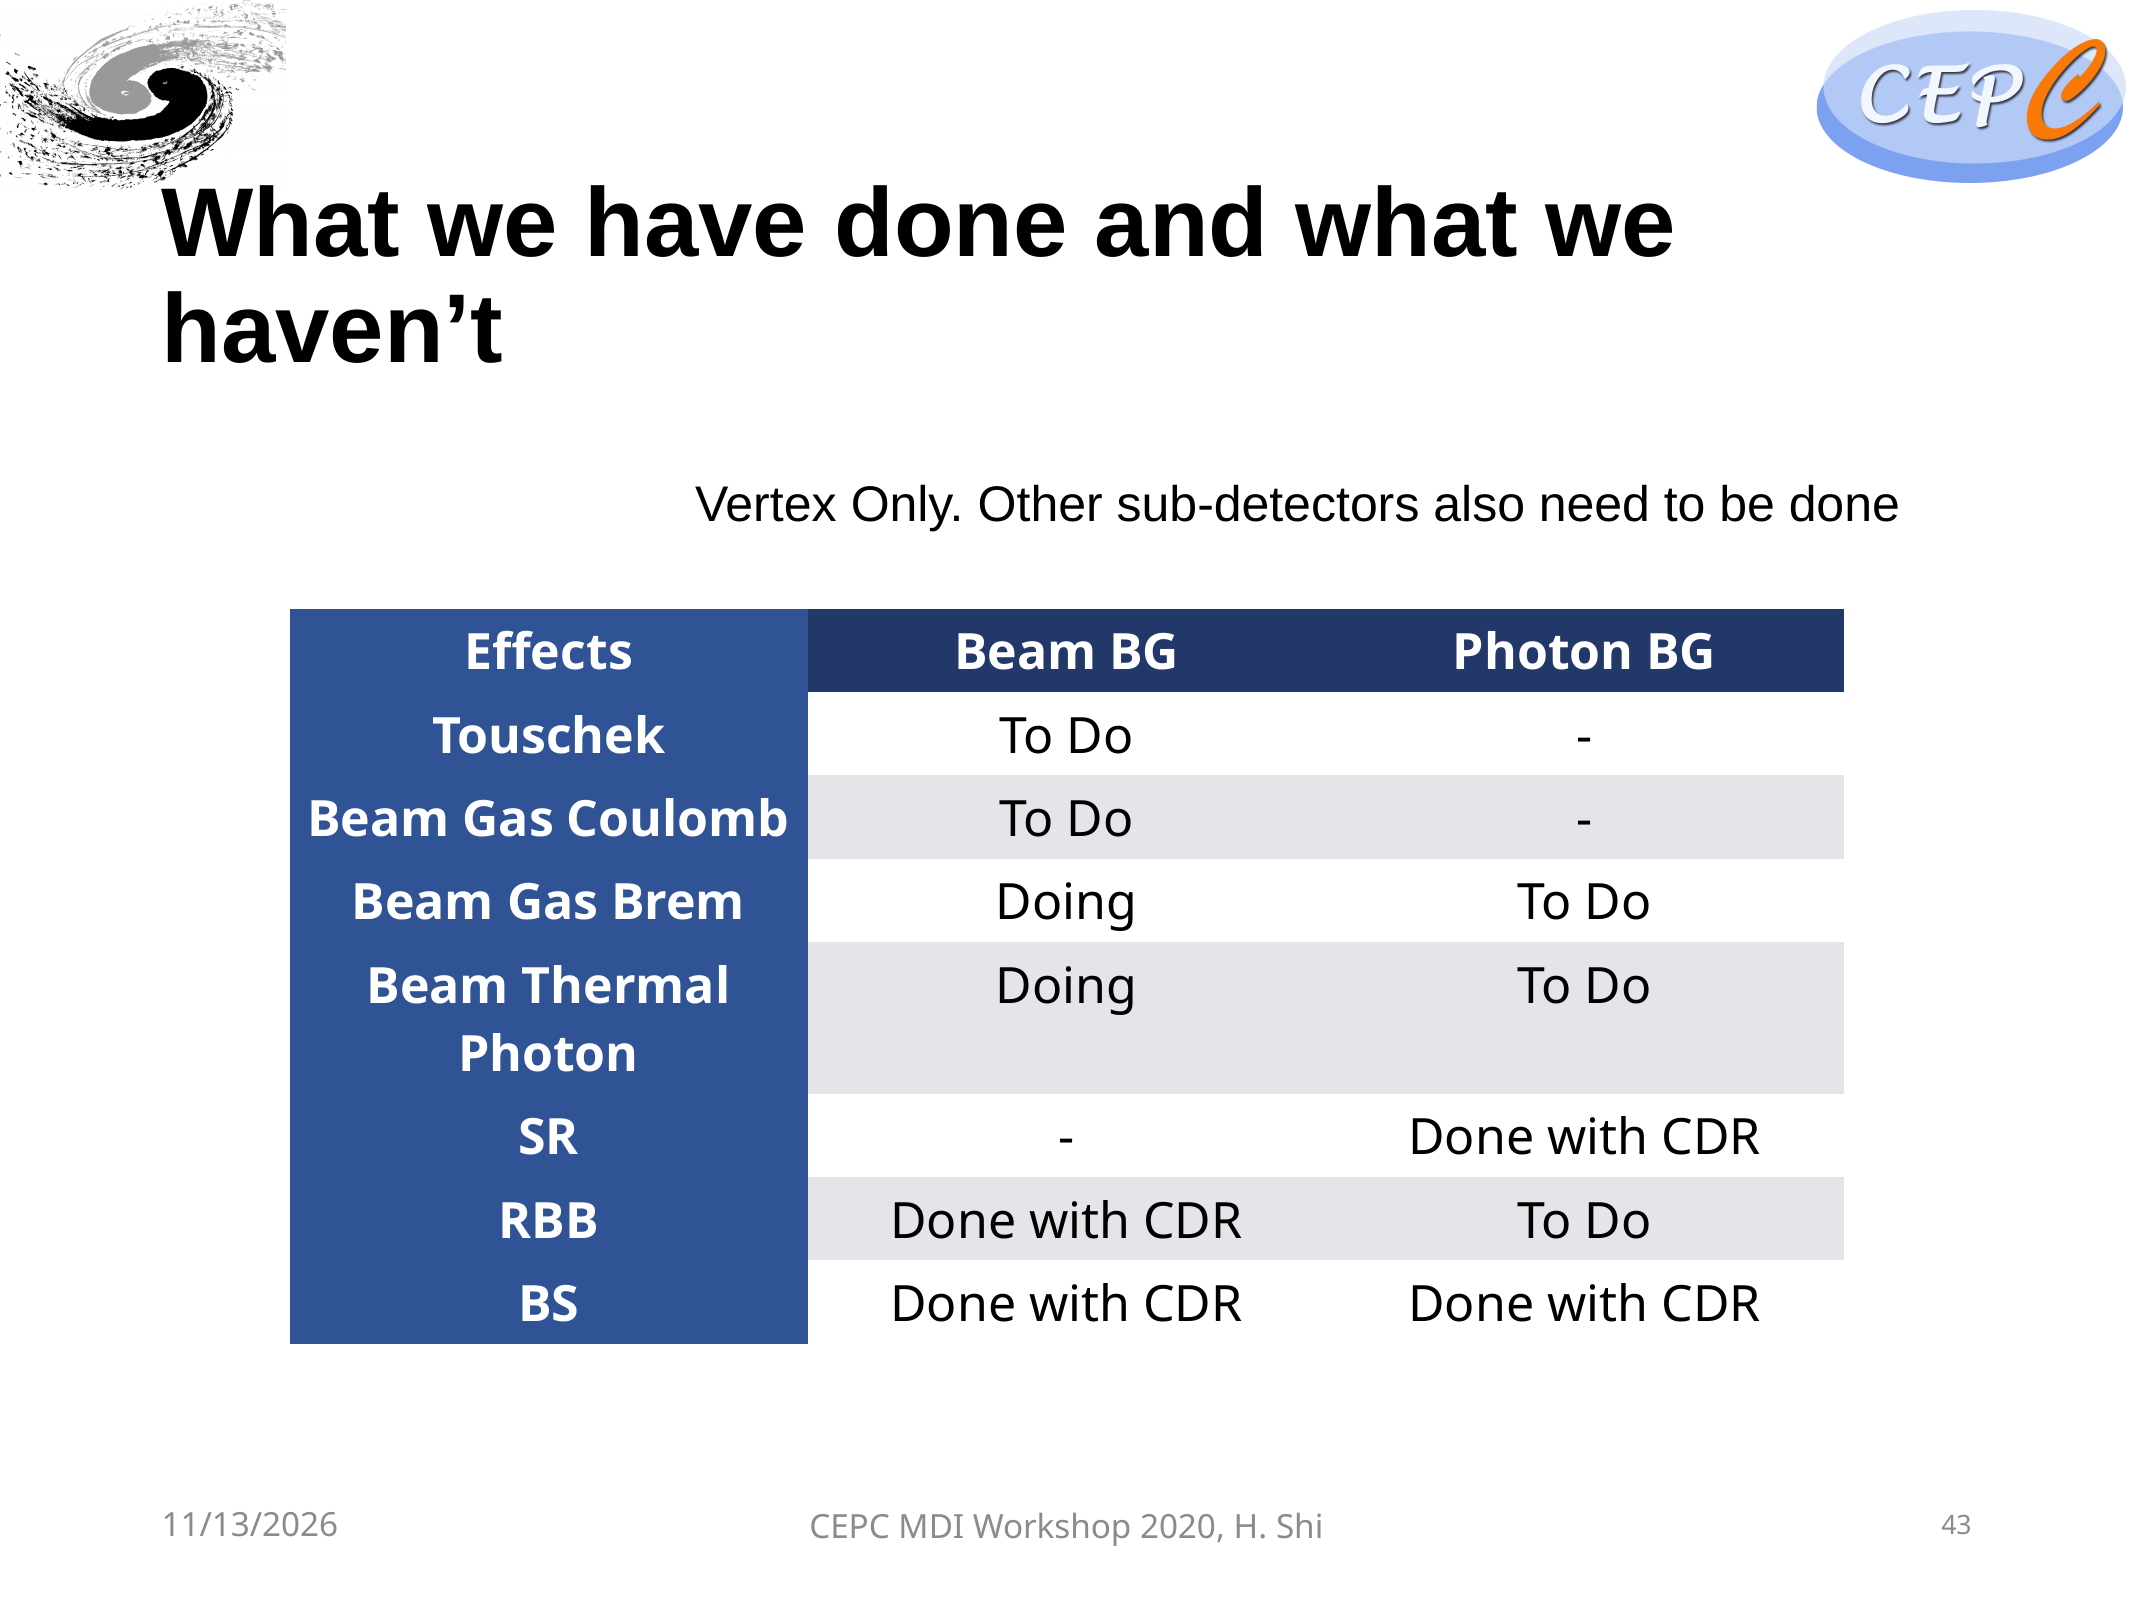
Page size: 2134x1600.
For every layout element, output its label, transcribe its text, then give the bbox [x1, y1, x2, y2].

table_header Beam BG [808, 609, 1326, 692]
picture [0, 0, 286, 190]
table_cell BS [290, 1260, 808, 1344]
picture [1809, 0, 2133, 190]
table_cell To Do [1326, 1177, 1844, 1260]
table_cell SR [290, 1094, 808, 1177]
table_cell - [1326, 775, 1844, 859]
table_cell RBB [290, 1177, 808, 1260]
table_cell Beam Gas Coulomb [290, 775, 808, 859]
table_header Photon BG [1326, 609, 1844, 692]
table_cell To Do [1326, 859, 1844, 942]
table_cell To Do [808, 775, 1326, 859]
footer CEPC MDI Workshop 2020, H. Shi [706, 1482, 1427, 1569]
table_cell - [808, 1094, 1326, 1177]
table_cell Beam Gas Brem [290, 859, 808, 942]
text_box Vertex Only. Other sub-detectors also need to be done [680, 463, 1916, 539]
table_cell - [1326, 692, 1844, 775]
table_cell Beam Thermal Photon [290, 942, 808, 1094]
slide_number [146, 1482, 627, 1569]
slide_number 43 [1506, 1482, 1987, 1569]
table_cell Done with CDR [808, 1177, 1326, 1260]
table_cell Doing [808, 942, 1326, 1094]
table_header Effects [290, 609, 808, 692]
table_cell Done with CDR [808, 1260, 1326, 1344]
title What we have done and what we haven’t [146, 161, 1987, 395]
table_cell Done with CDR [1326, 1094, 1844, 1177]
table_cell Doing [808, 859, 1326, 942]
table_cell Done with CDR [1326, 1260, 1844, 1344]
table_cell Touschek [290, 692, 808, 775]
table_cell To Do [808, 692, 1326, 775]
table_cell To Do [1326, 942, 1844, 1094]
